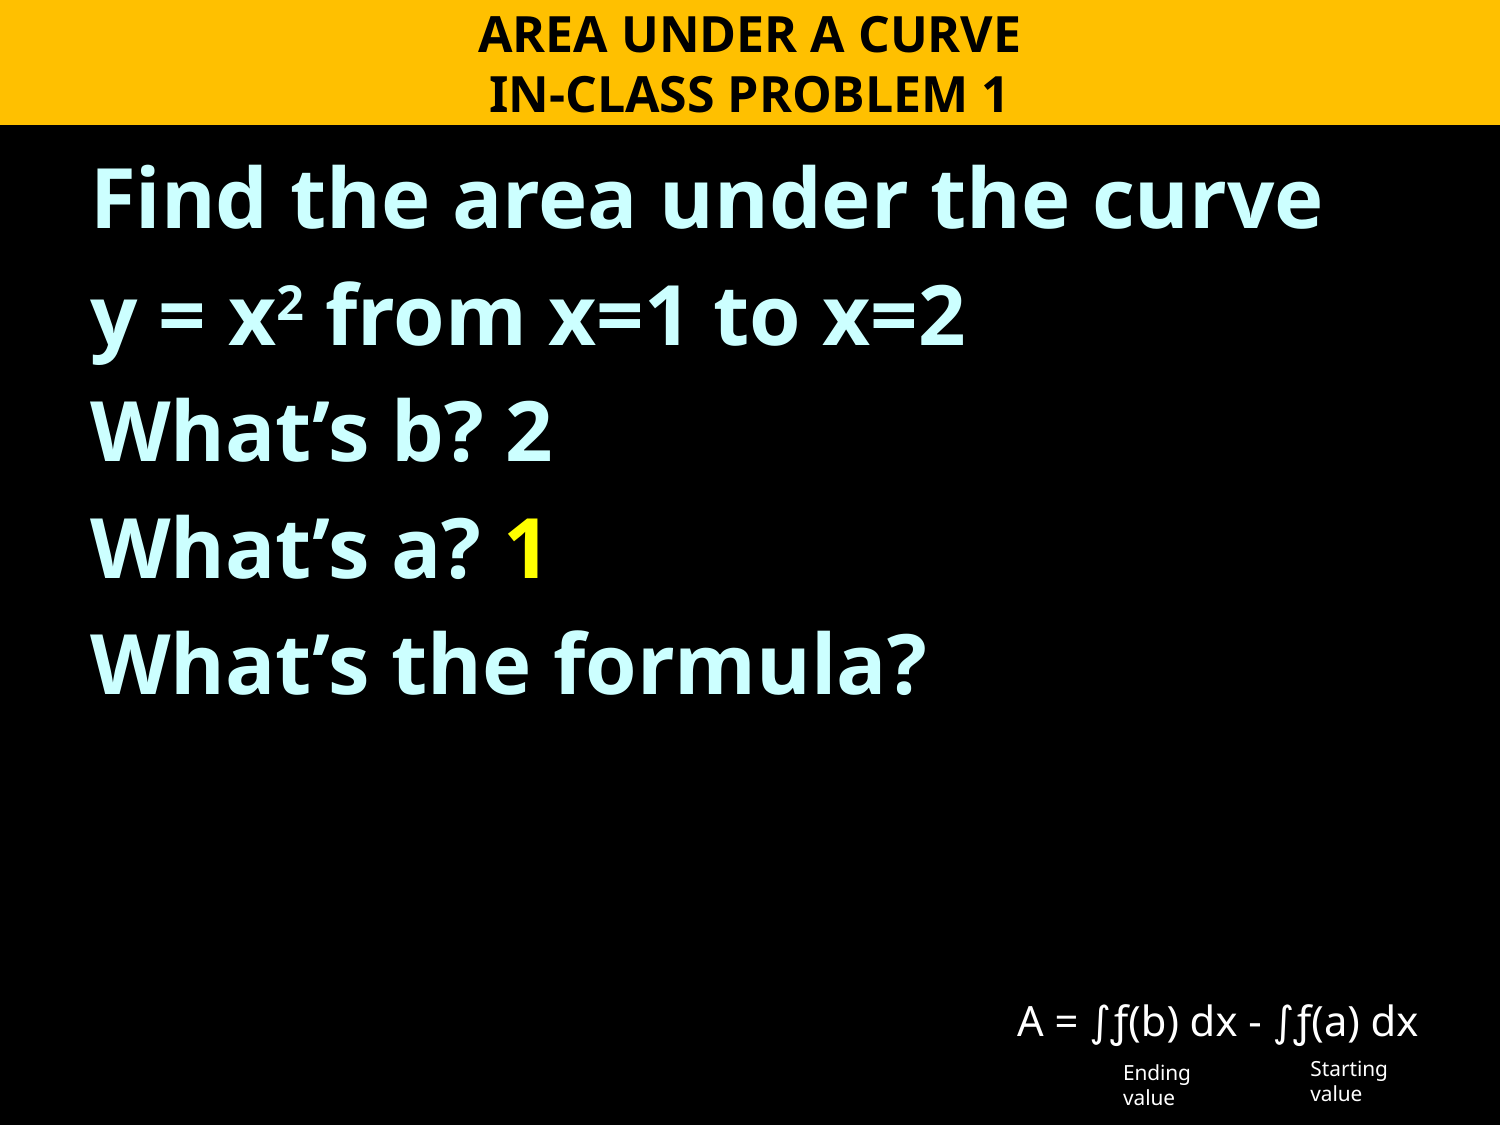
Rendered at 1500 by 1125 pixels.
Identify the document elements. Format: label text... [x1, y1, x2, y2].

text_box AREA UNDER A CURVE IN-CLASS PROBLEM 1 [0, 0, 1500, 125]
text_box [973, 987, 1462, 1119]
list Find the area under the curve y = x2 from x=1 to x=2 What’s b? 2 What’s a? 1 What’s the formula? [75, 137, 1425, 1063]
